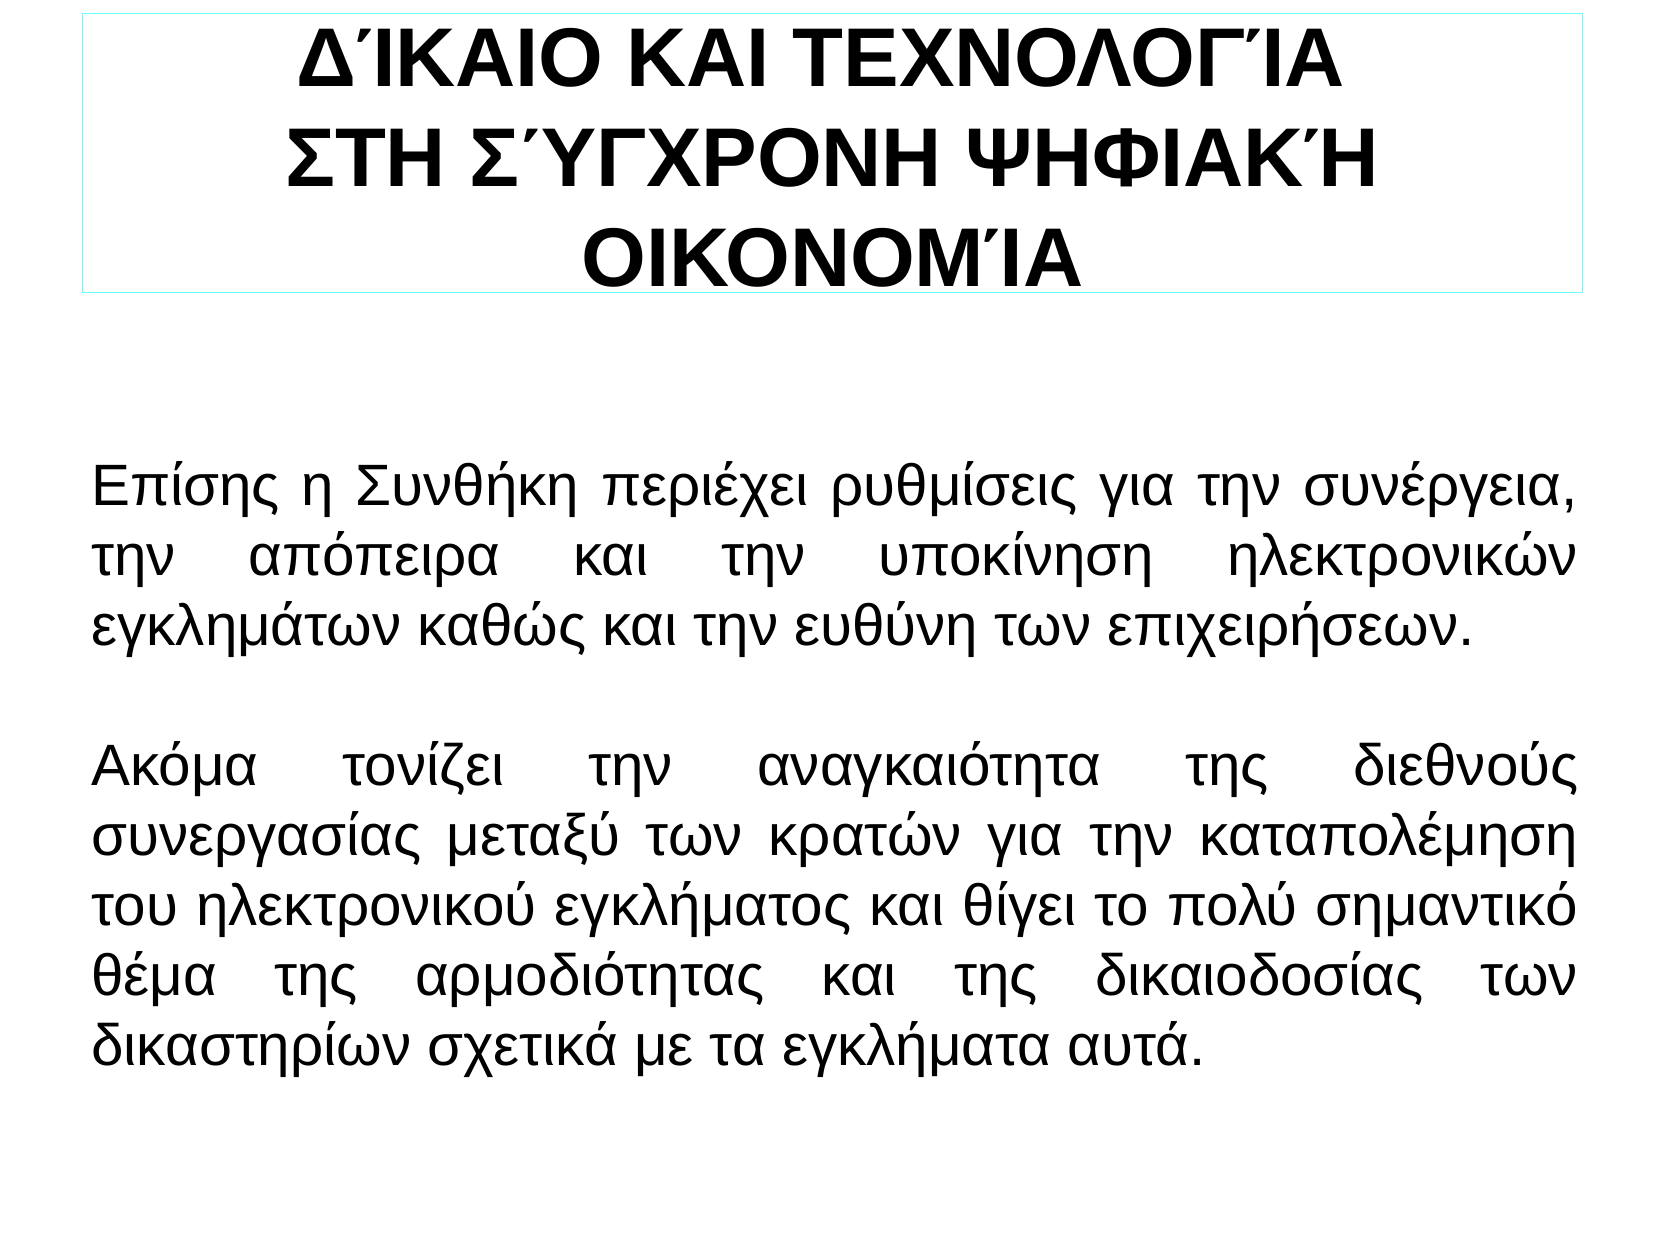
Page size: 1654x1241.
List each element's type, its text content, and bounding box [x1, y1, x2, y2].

text_box ΔΊΚΑΙΟ ΚΑΙ ΤΕΧΝΟΛΟΓΊΑ ΣΤΗ ΣΎΓΧΡΟΝΗ ΨΗΦΙΑΚΉ ΟΙΚΟΝΟΜΊΑ [82, 13, 1583, 293]
text_box Επίσης η Συνθήκη περιέχει ρυθμίσεις για την συνέργεια, την απόπειρα και την υποκίνηση ηλεκτρονικών εγκλημάτων καθώς και την ευθύνη των επιχειρήσεων. Ακόμα τονίζει την αναγκαιότητα της διεθνούς συνεργασίας μεταξύ των κρατών για την καταπολέμηση του ηλεκτρονικού εγκλήματος και θίγει το πολύ σημαντικό θέμα της αρμοδιότητας και της δικαιοδοσίας των δικαστηρίων σχετικά με τα εγκλήματα αυτά. [91, 352, 1580, 1172]
